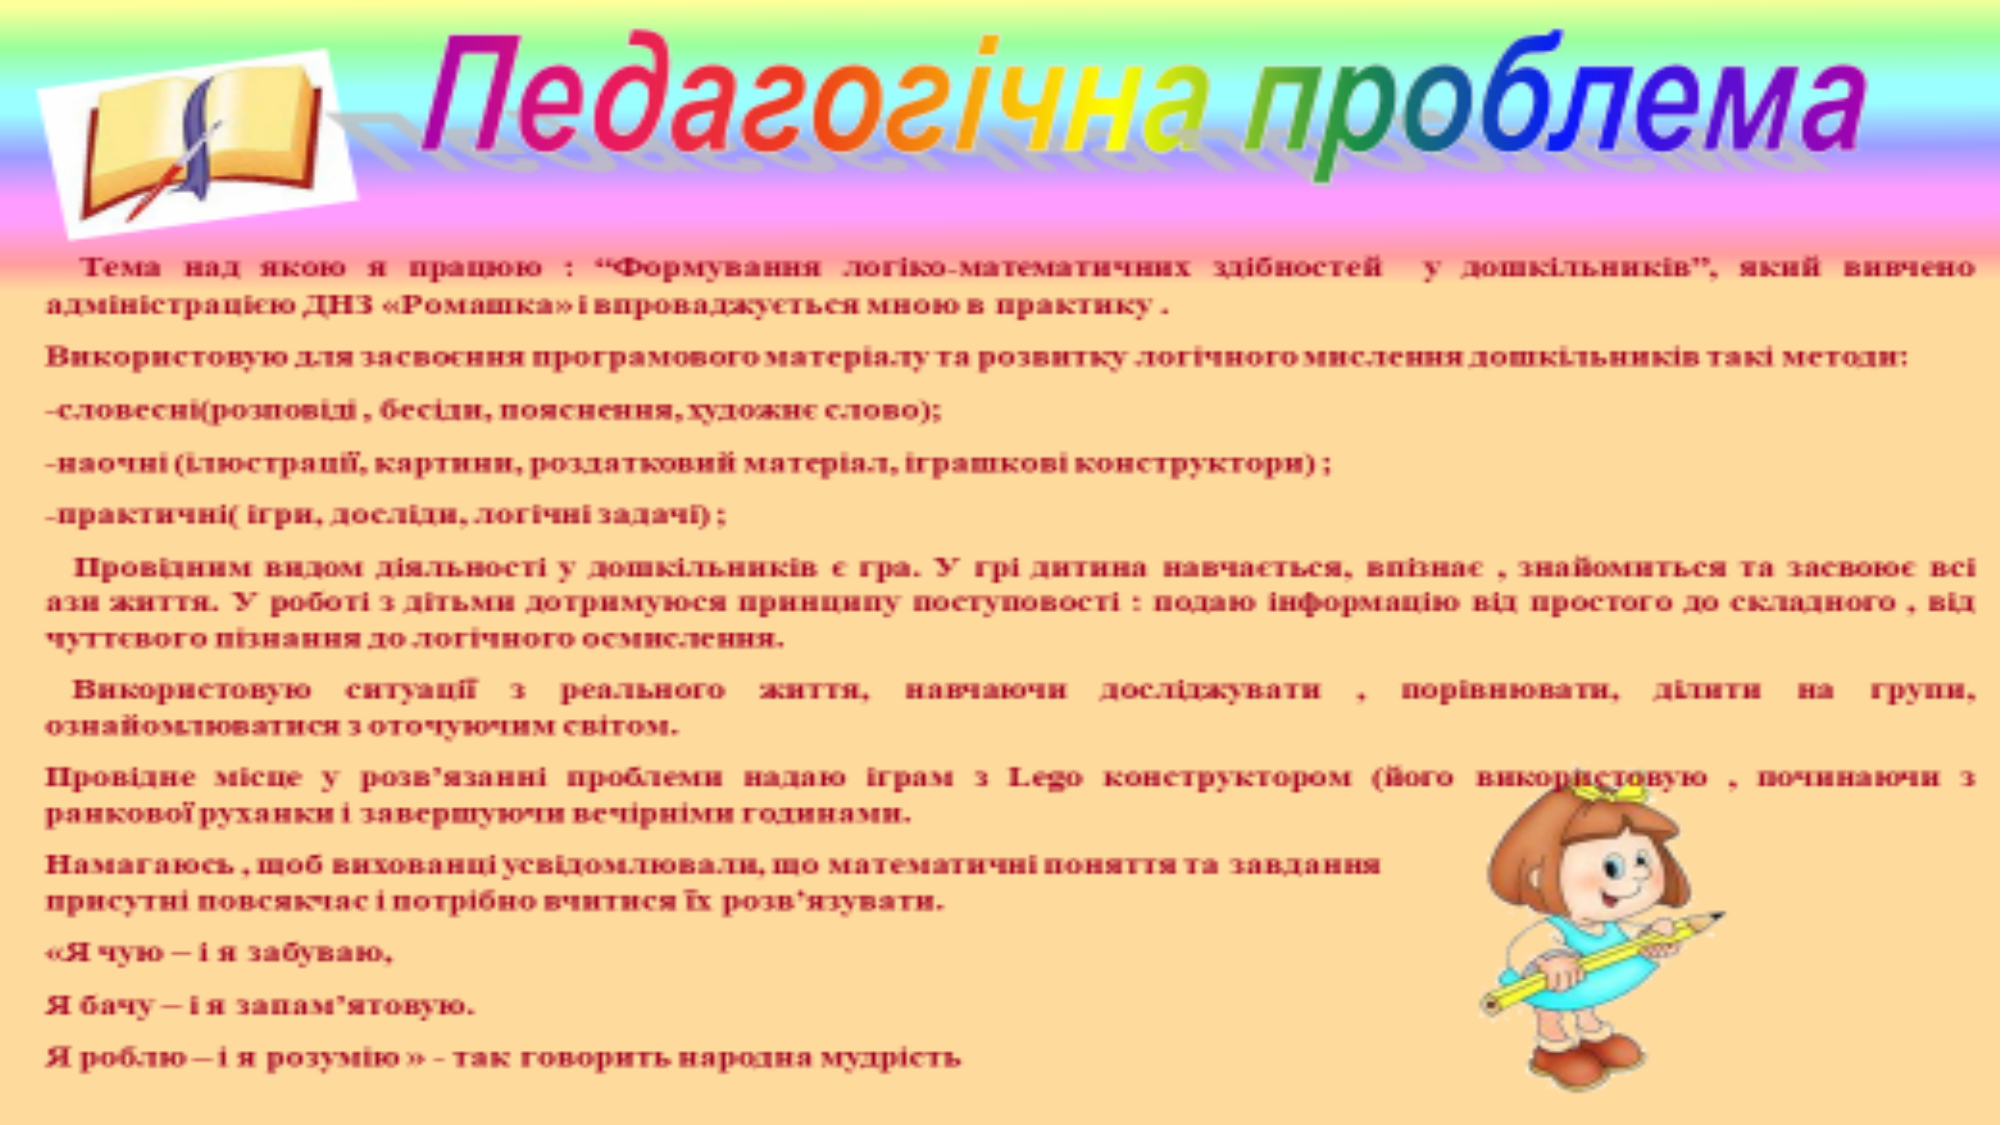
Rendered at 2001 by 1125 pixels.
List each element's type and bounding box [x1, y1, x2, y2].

list [0, 0, 2000, 1125]
